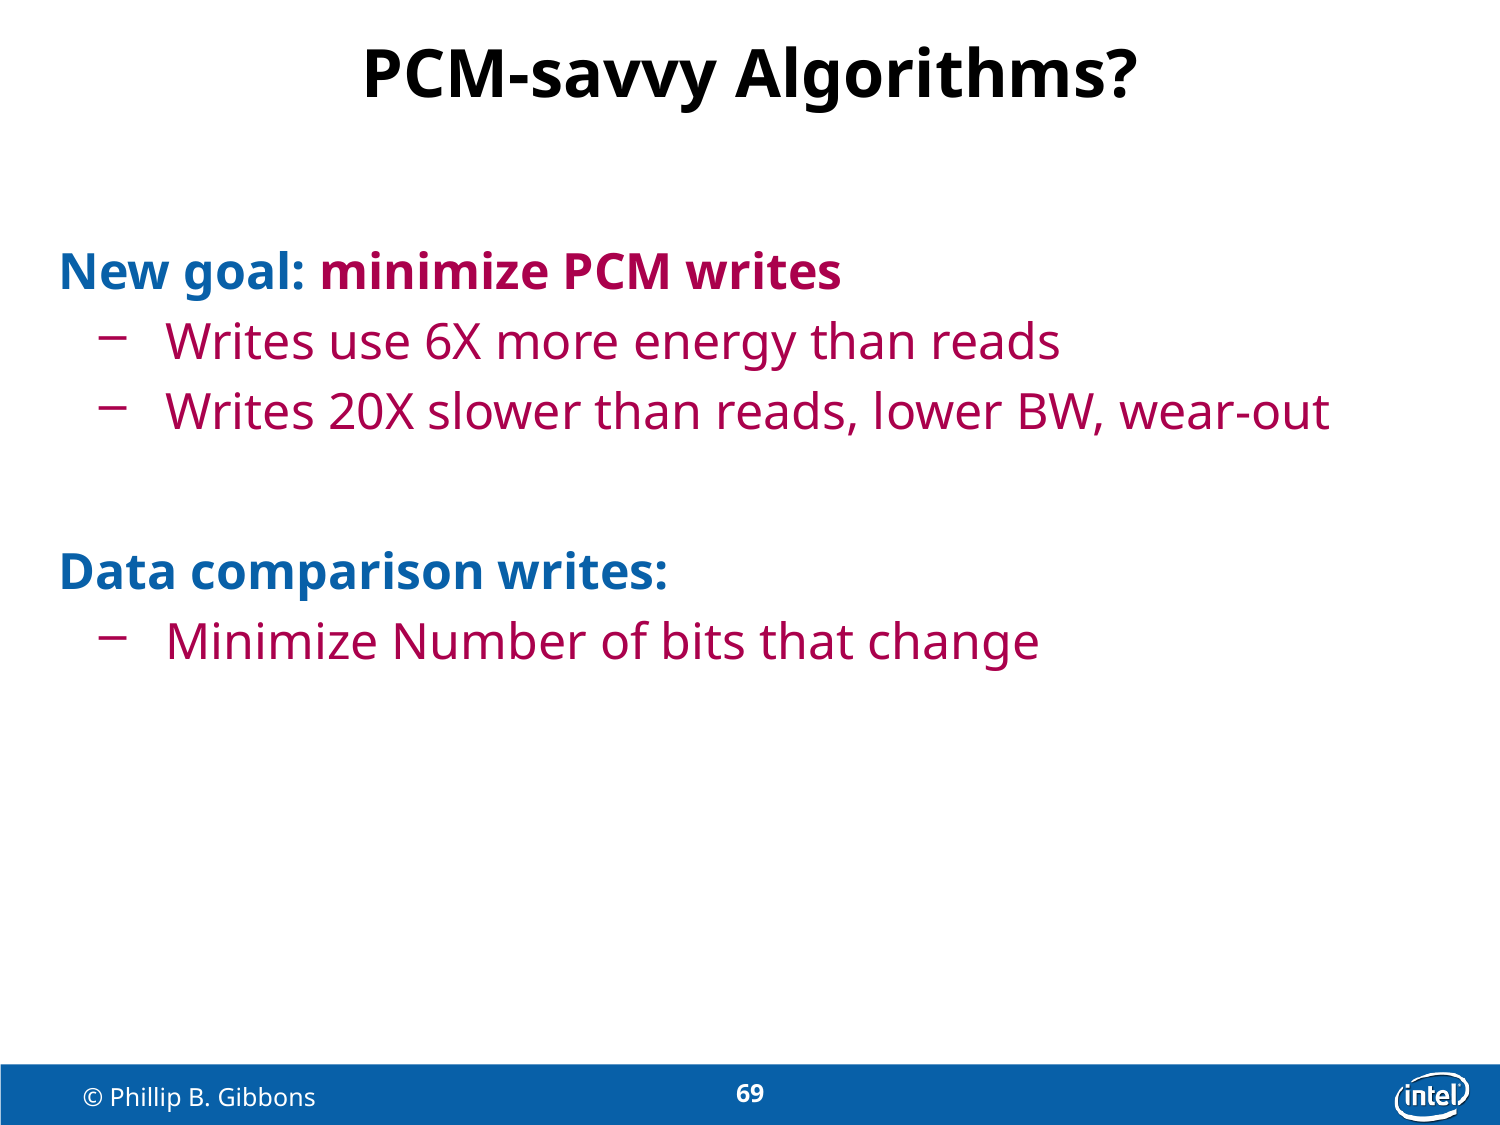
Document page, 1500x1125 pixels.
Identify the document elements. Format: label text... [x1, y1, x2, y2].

title PCM-savvy Algorithms? [0, 30, 1500, 177]
list New goal: minimize PCM writes Writes use 6X more energy than reads Writes 20X slower than reads, lower BW, wear-out Data comparison writes: Minimize Number of bits that change [58, 239, 1500, 1125]
